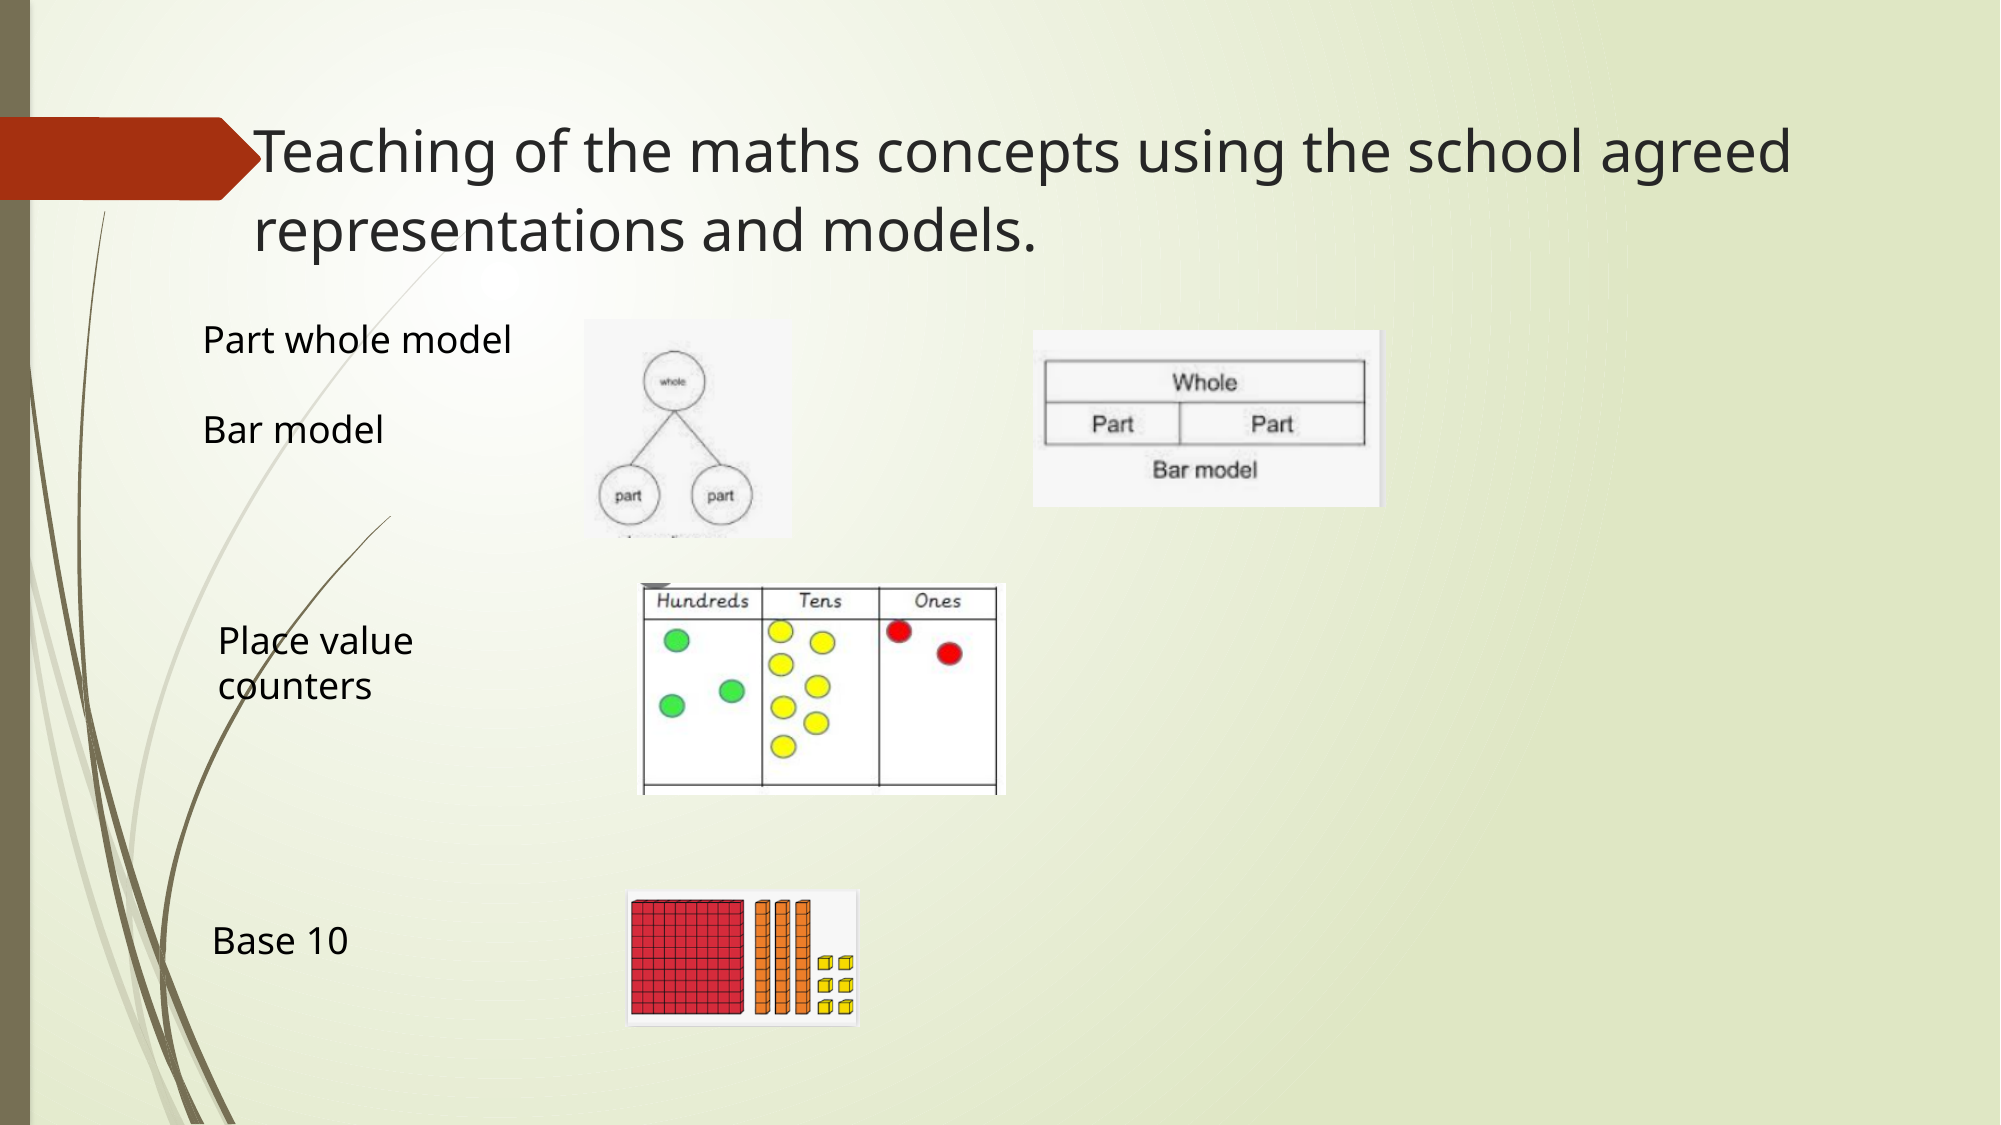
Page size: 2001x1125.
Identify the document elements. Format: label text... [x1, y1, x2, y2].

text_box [202, 583, 1007, 795]
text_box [187, 308, 1386, 538]
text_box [196, 889, 860, 1027]
title Teaching of the maths concepts using the school agreed representations and models. [238, 102, 1888, 350]
list [274, 285, 1738, 572]
